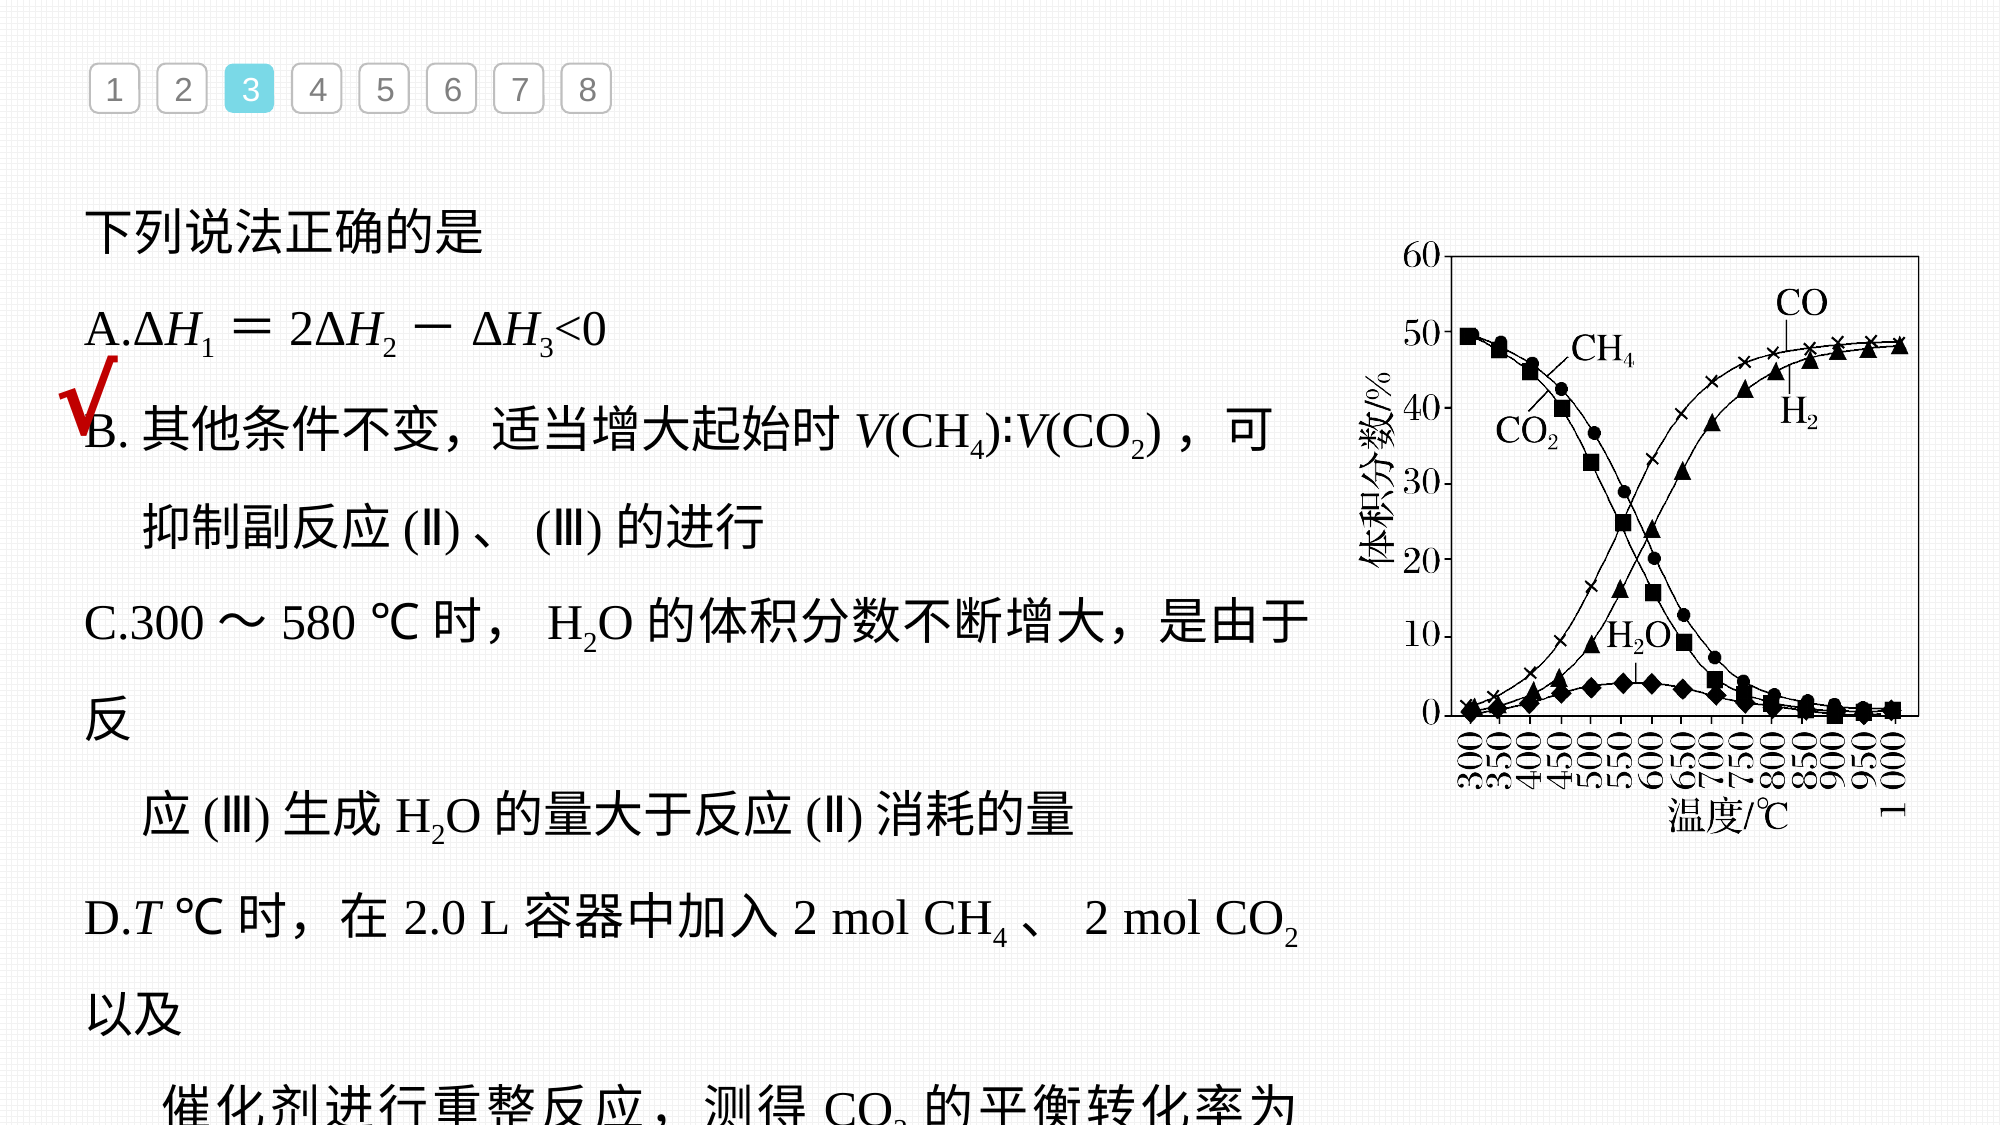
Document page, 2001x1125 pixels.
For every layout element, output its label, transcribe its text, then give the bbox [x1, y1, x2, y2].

text_box 1 [89, 63, 140, 113]
text_box 2 [157, 63, 207, 113]
picture [1354, 220, 1939, 835]
text_box 8 [561, 63, 611, 113]
text_box 7 [494, 63, 544, 113]
text_box 6 [426, 63, 477, 113]
text_box 5 [359, 63, 409, 113]
text_box √ [41, 333, 166, 461]
text_box 4 [292, 63, 342, 113]
text_box 3 [224, 63, 275, 113]
text_box 下列说法正确的是 A.ΔH1＝2ΔH2－ΔH3<0 B.其他条件不变，适当增大起始时V(CH4)∶V(CO2)，可 抑制副反应(Ⅱ)、(Ⅲ)的进行 C.300～580 ℃时，H2O的体积分数不断增大，是由于反 应(Ⅲ)生成H2O的量大于反应(Ⅱ)消耗的量 D.T ℃时，在2.0 L容器中加入2 mol CH4、2 mol CO2以及 催化剂进行重整反应，测得CO2的平衡转化率为75%， 则反应(Ⅰ)的平衡常数等于81 [63, 160, 1331, 1125]
